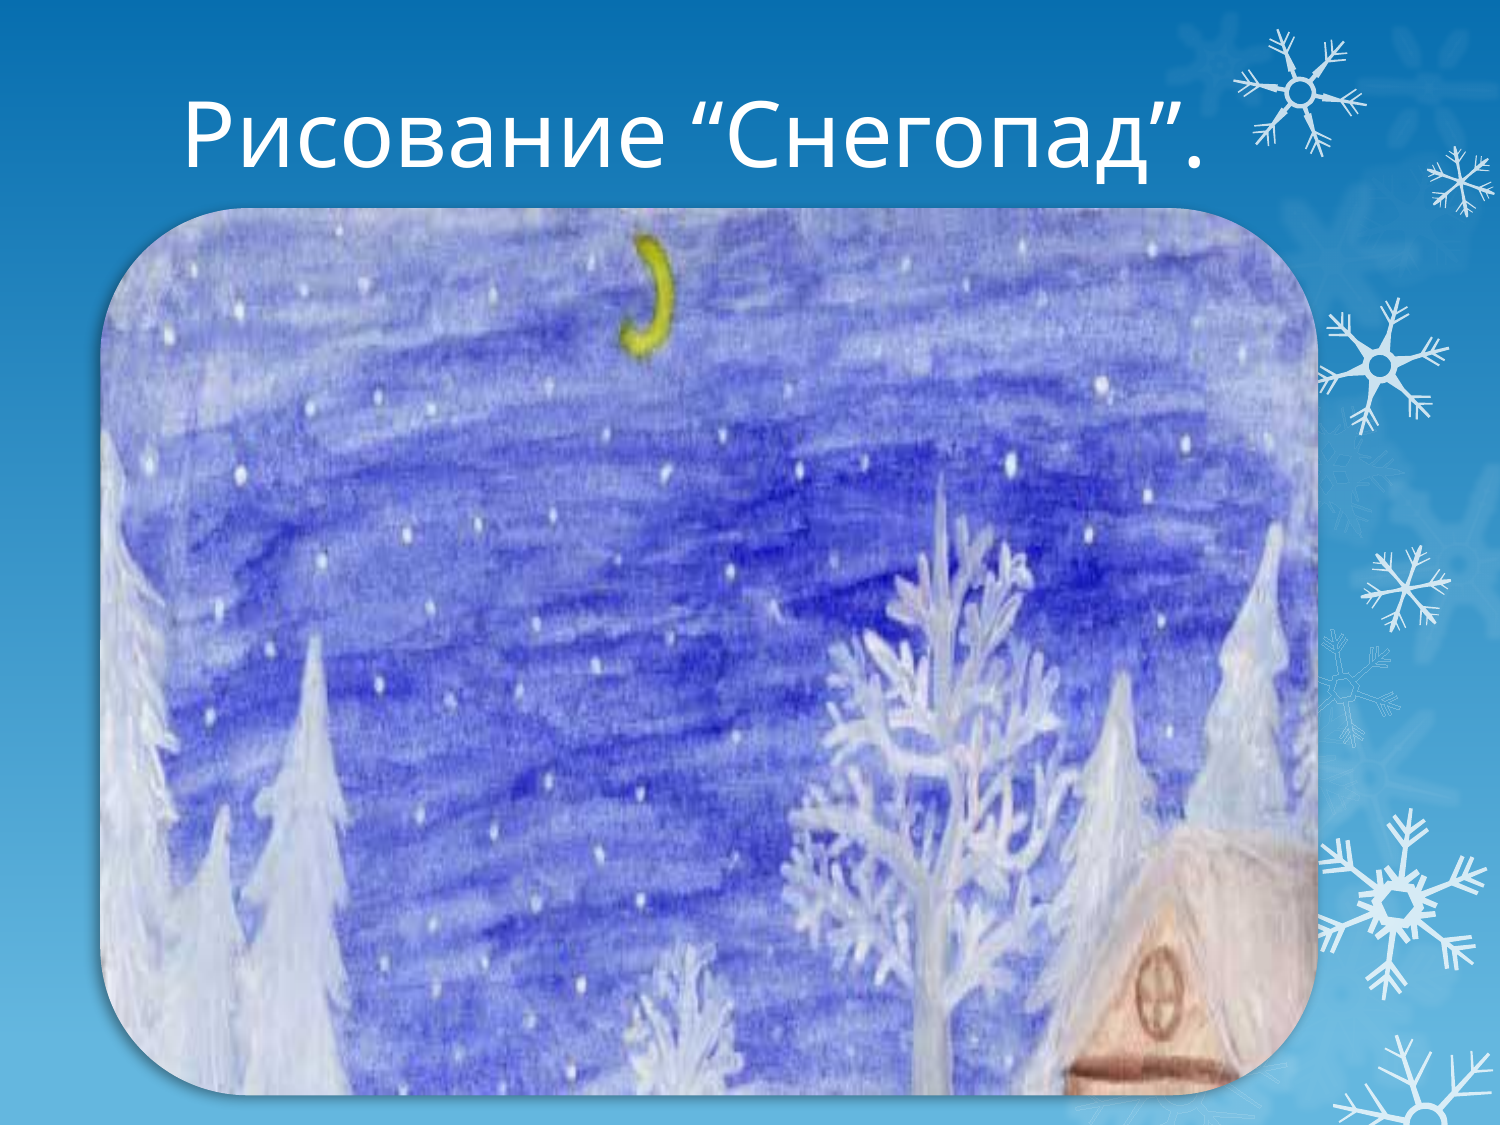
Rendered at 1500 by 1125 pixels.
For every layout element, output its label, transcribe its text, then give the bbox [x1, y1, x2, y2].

title Рисование “Снегопад”. [165, 0, 1335, 263]
picture [99, 207, 1319, 1096]
